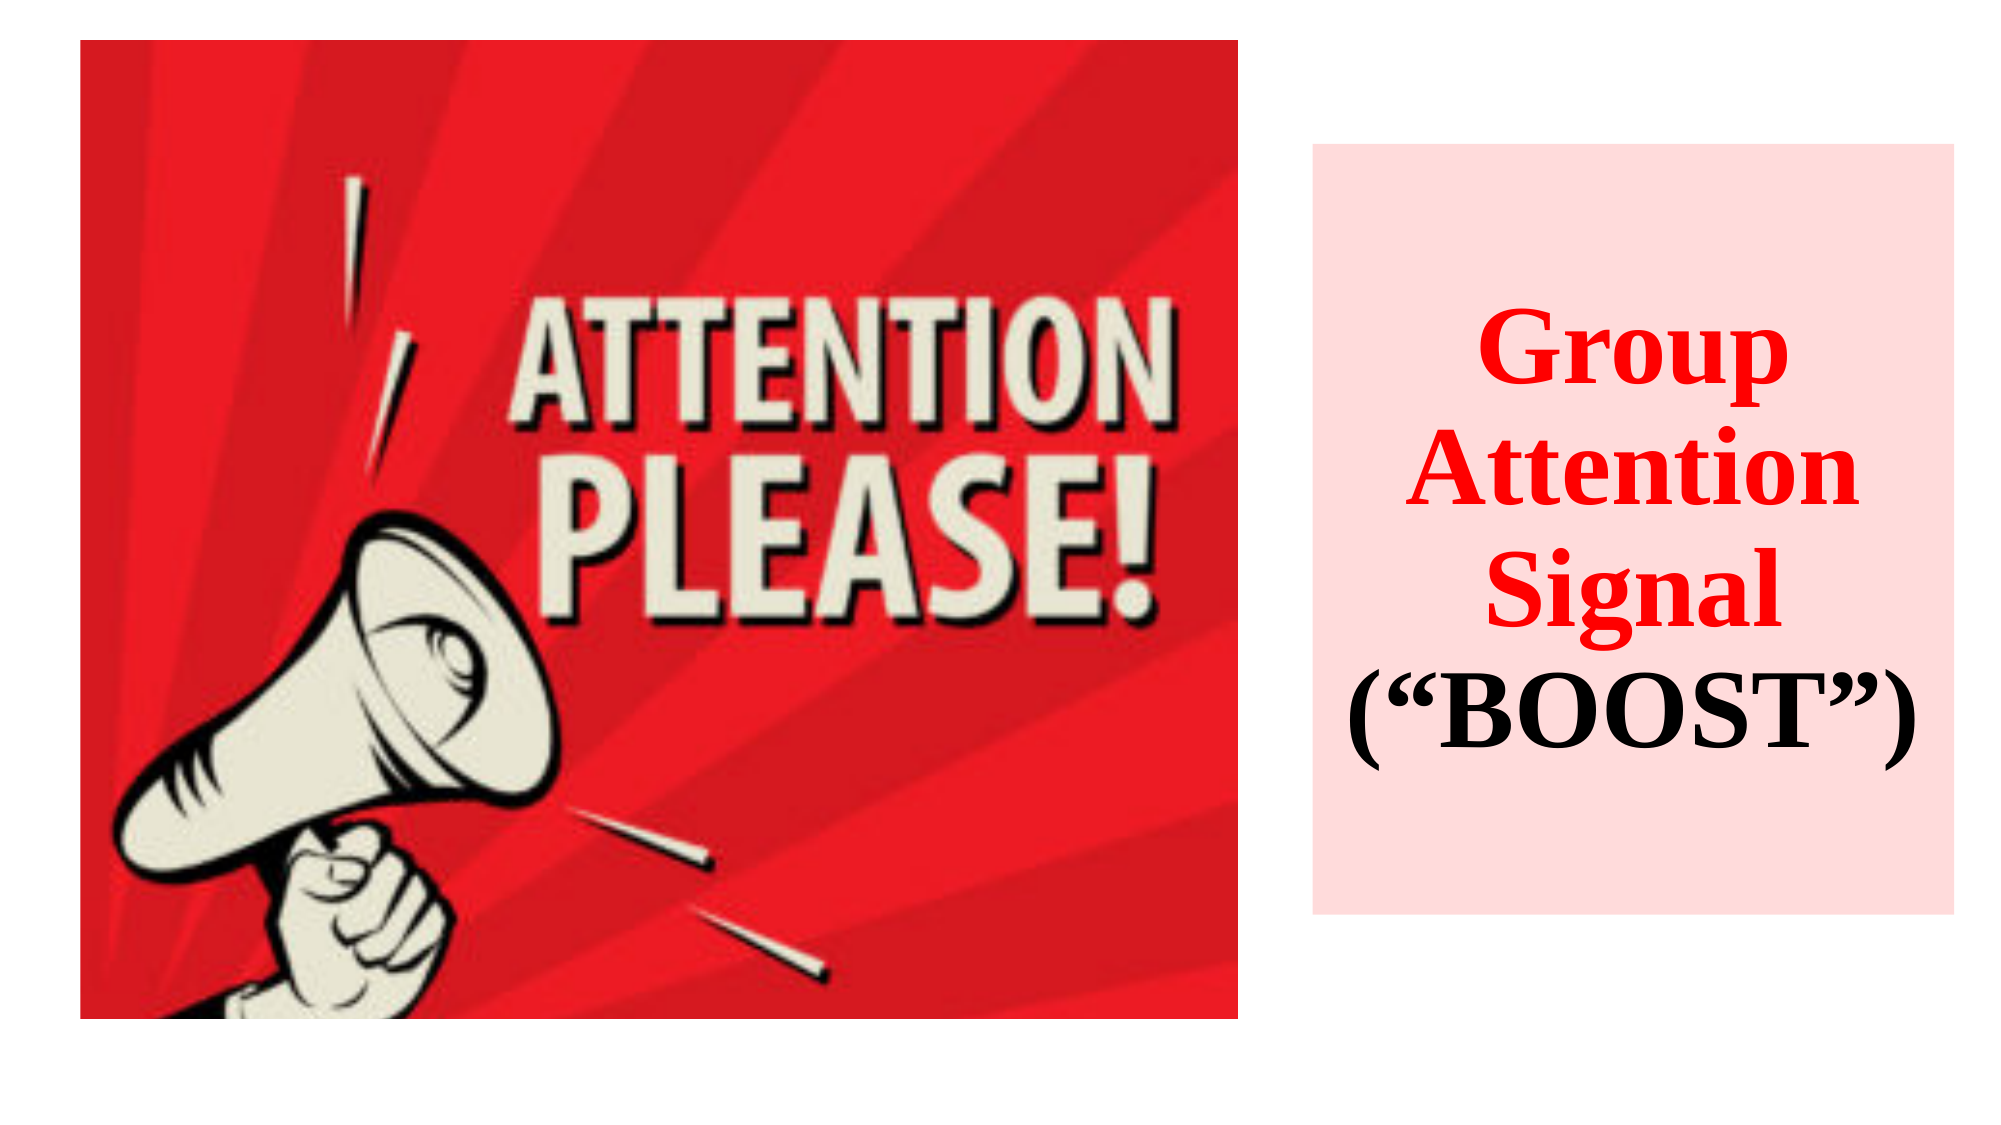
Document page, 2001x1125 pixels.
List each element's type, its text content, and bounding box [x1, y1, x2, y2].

title Group Attention Signal (“BOOST”) [1312, 143, 1955, 915]
picture [79, 39, 1239, 1020]
